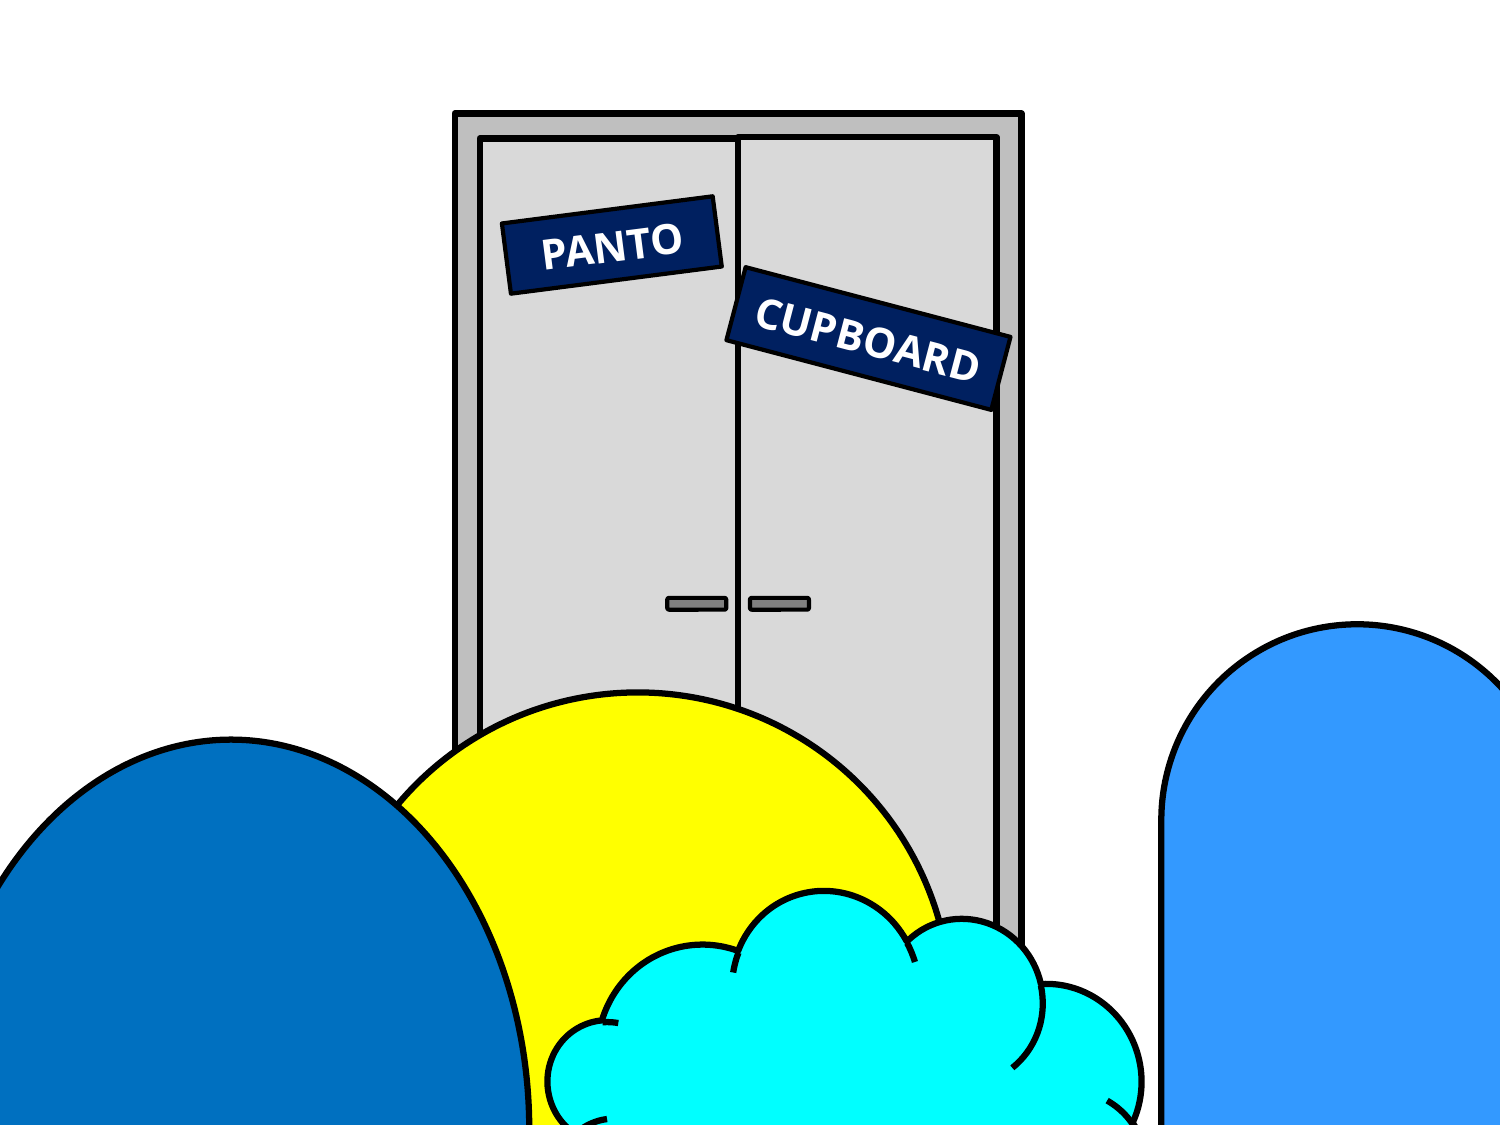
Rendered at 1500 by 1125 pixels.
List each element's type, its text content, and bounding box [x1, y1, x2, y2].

text_box [740, 135, 999, 331]
text_box [743, 708, 941, 937]
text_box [479, 138, 739, 941]
text_box [1159, 622, 1500, 1125]
text_box [743, 347, 999, 925]
text_box [545, 888, 1144, 1125]
text_box [498, 948, 666, 1125]
text_box [397, 736, 474, 897]
text_box [0, 737, 532, 1125]
text_box [453, 111, 1024, 944]
text_box CUPBOARD [743, 265, 1013, 412]
text_box [747, 595, 812, 612]
